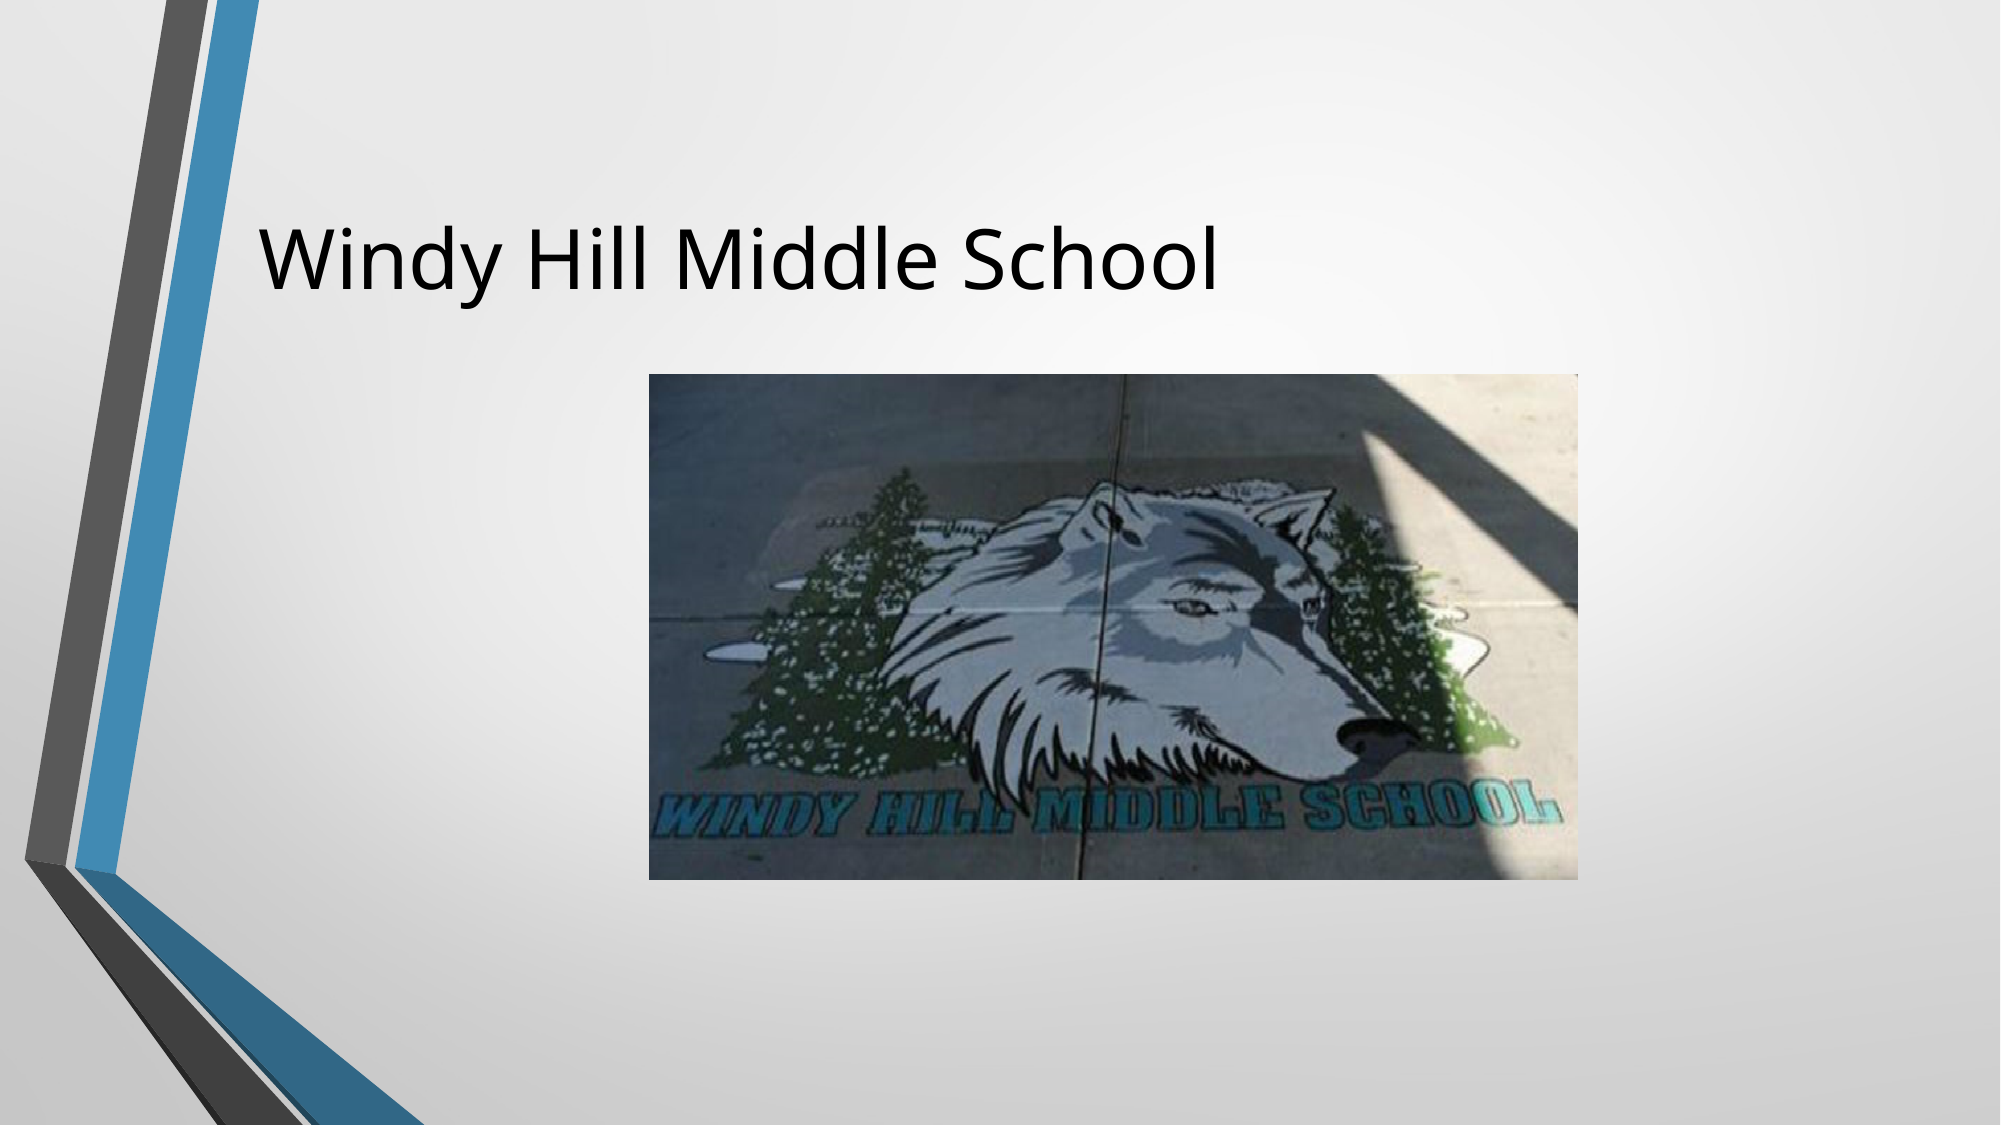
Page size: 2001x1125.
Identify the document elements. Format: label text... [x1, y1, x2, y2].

picture [649, 374, 1578, 880]
title Windy Hill Middle School [243, 112, 1887, 400]
